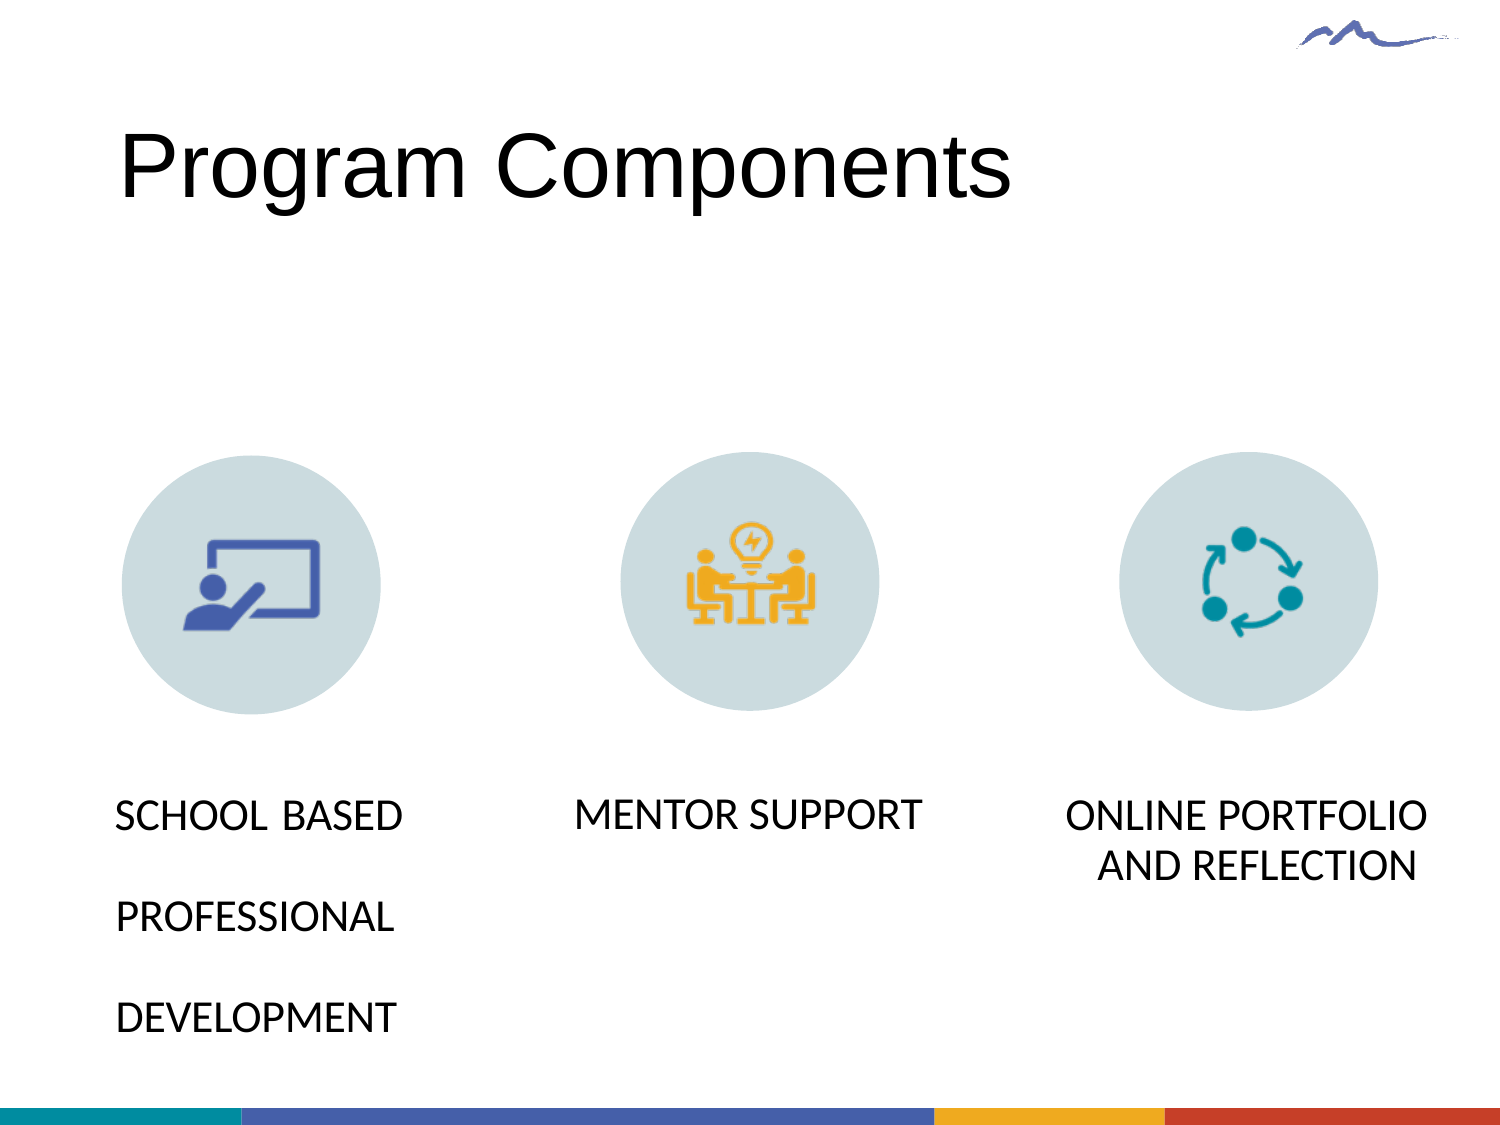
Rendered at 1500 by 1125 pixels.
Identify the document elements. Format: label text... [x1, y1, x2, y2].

text_box [675, 507, 825, 656]
picture [1296, 20, 1459, 49]
text_box MENTOR SUPPORT [571, 783, 929, 839]
title Program Components [116, 105, 1018, 294]
text_box [176, 510, 326, 660]
text_box [121, 455, 381, 715]
text_box ONLINE PORTFOLIO AND REFLECTION [1063, 789, 1434, 891]
text_box [1174, 507, 1323, 656]
text_box [620, 452, 880, 711]
text_box [1119, 452, 1379, 711]
text_box SCHOOL BASED PROFESSIONAL DEVELOPMENT [112, 789, 404, 1042]
